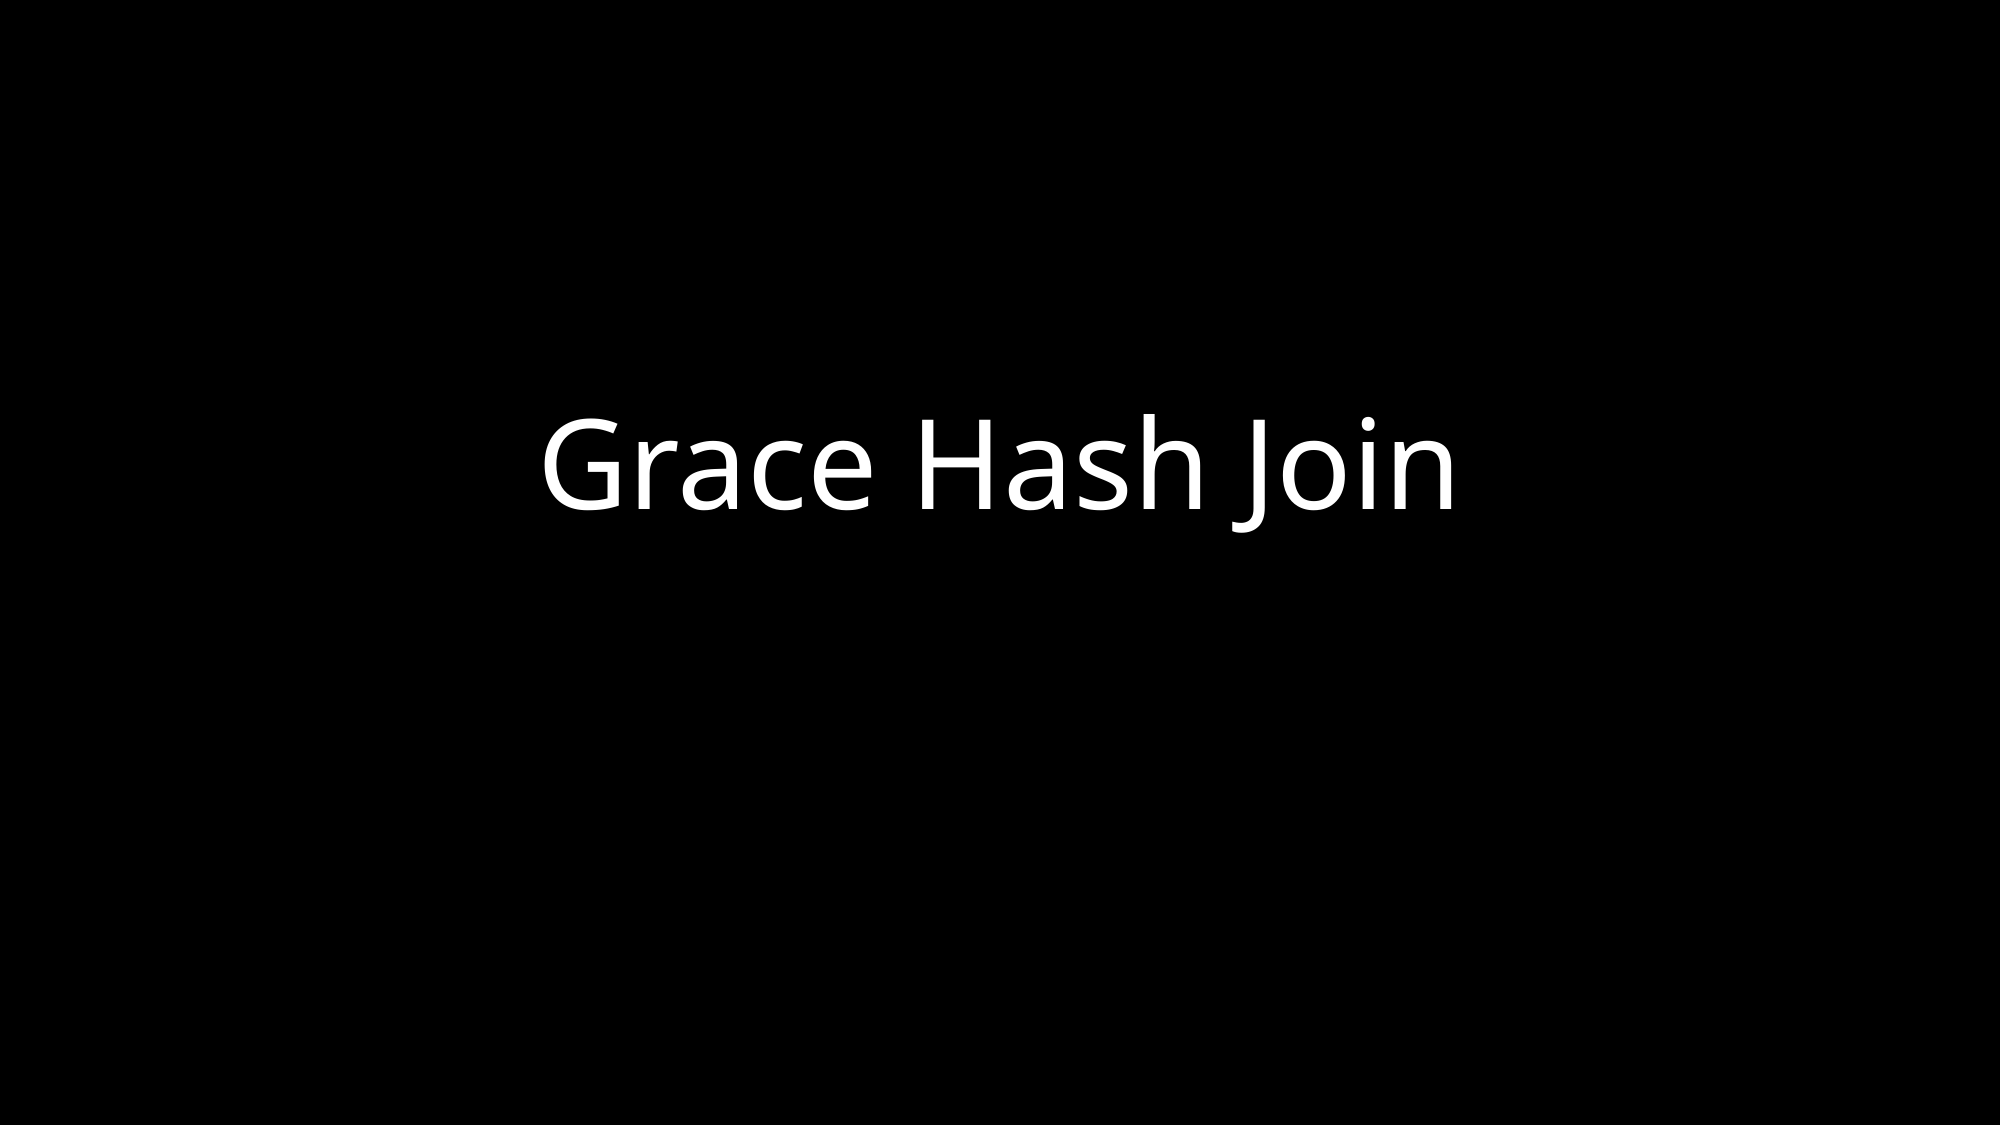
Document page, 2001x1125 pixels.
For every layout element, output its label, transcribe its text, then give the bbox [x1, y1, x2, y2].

title Grace Hash Join [0, 332, 2000, 586]
